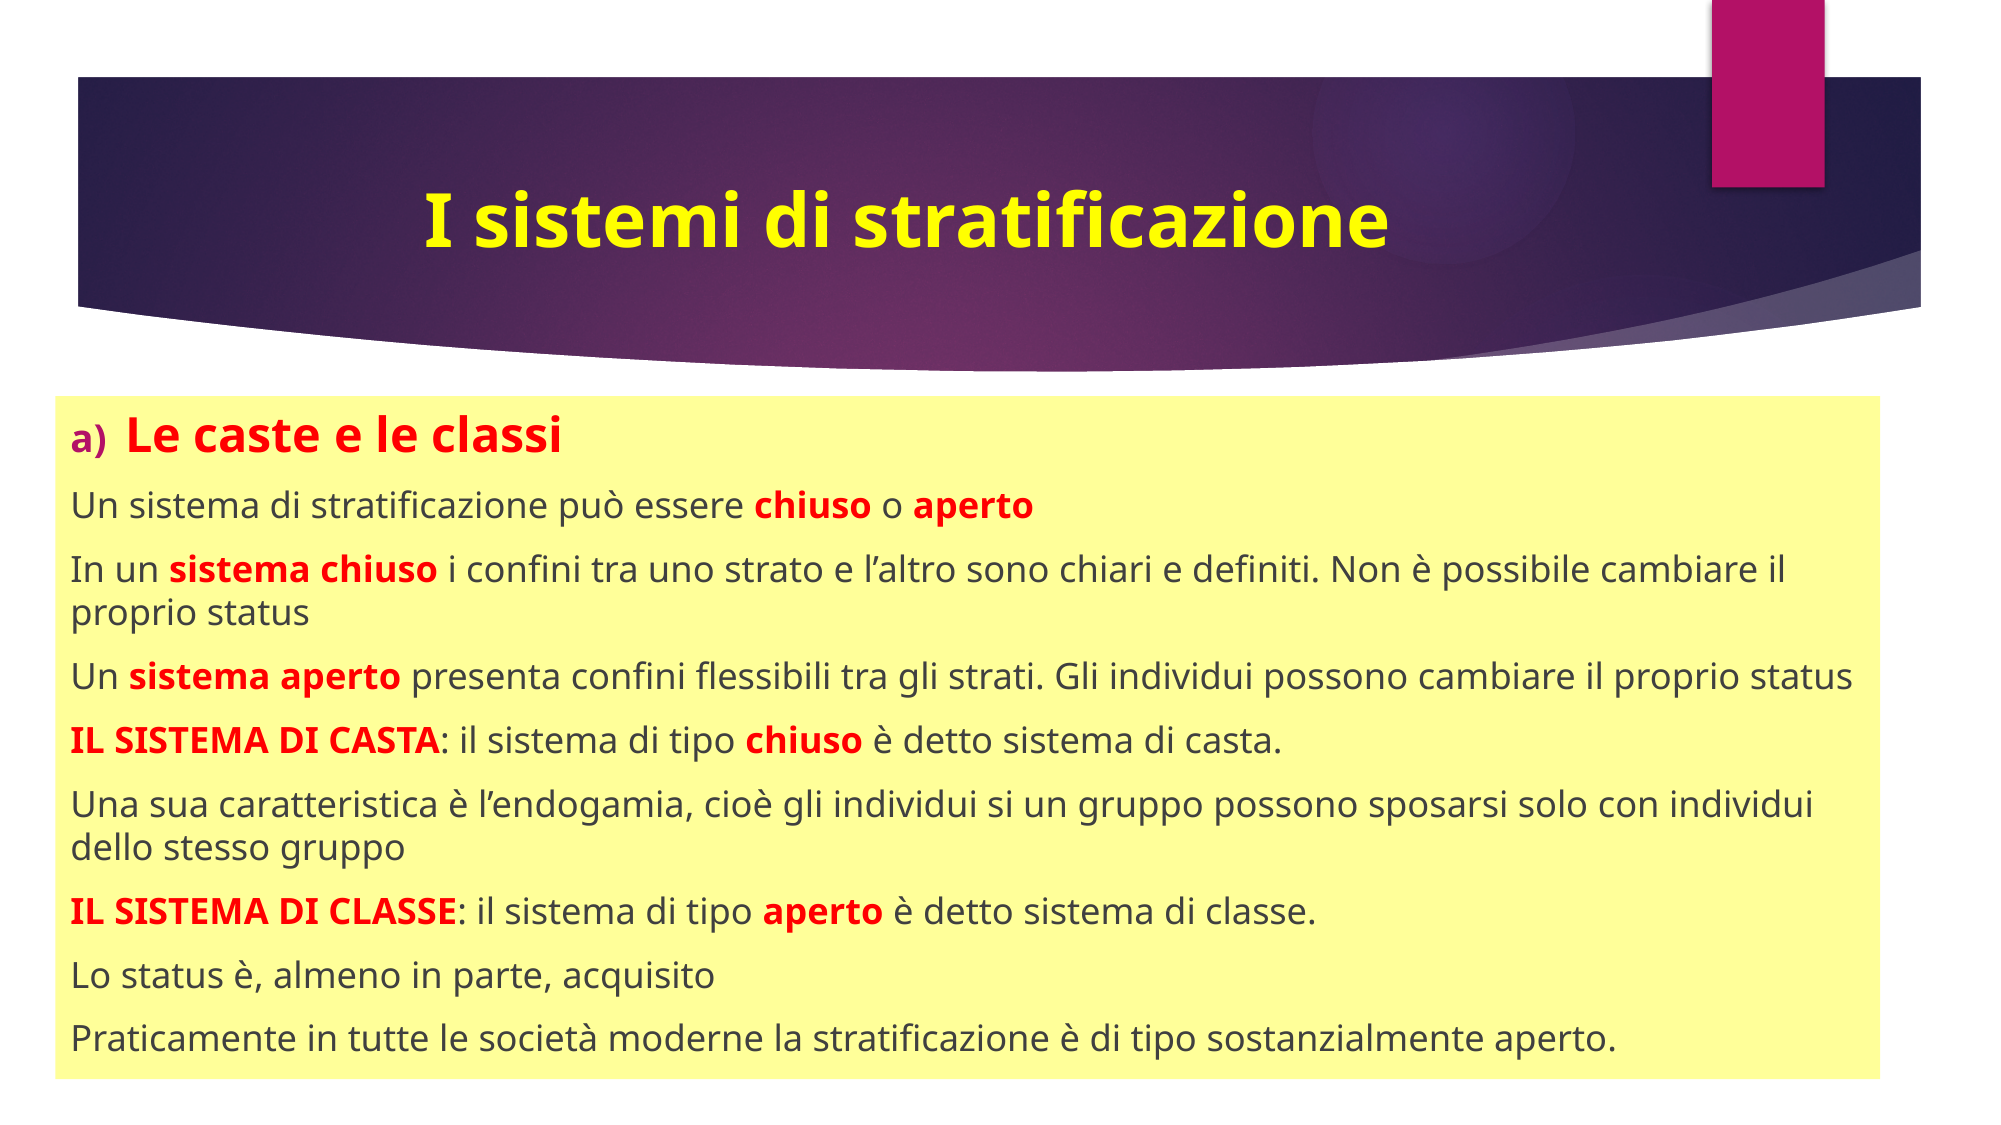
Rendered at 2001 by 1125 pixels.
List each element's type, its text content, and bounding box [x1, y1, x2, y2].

title I sistemi di stratificazione [189, 159, 1627, 276]
list Le caste e le classi Un sistema di stratificazione può essere chiuso o aperto In un sistema chiuso i confini tra uno strato e l’altro sono chiari e definiti. Non è possibile cambiare il proprio status Un sistema aperto presenta confini flessibili tra gli strati. Gli individui possono cambiare il proprio status IL SISTEMA DI CASTA: il sistema di tipo chiuso è detto sistema di casta. Una sua caratteristica è l’endogamia, cioè gli individui si un gruppo possono sposarsi solo con individui dello stesso gruppo IL SISTEMA DI CLASSE: il sistema di tipo aperto è detto sistema di classe. Lo status è, almeno in parte, acquisito Praticamente in tutte le società moderne la stratificazione è di tipo sostanzialmente aperto. [55, 396, 1881, 1080]
